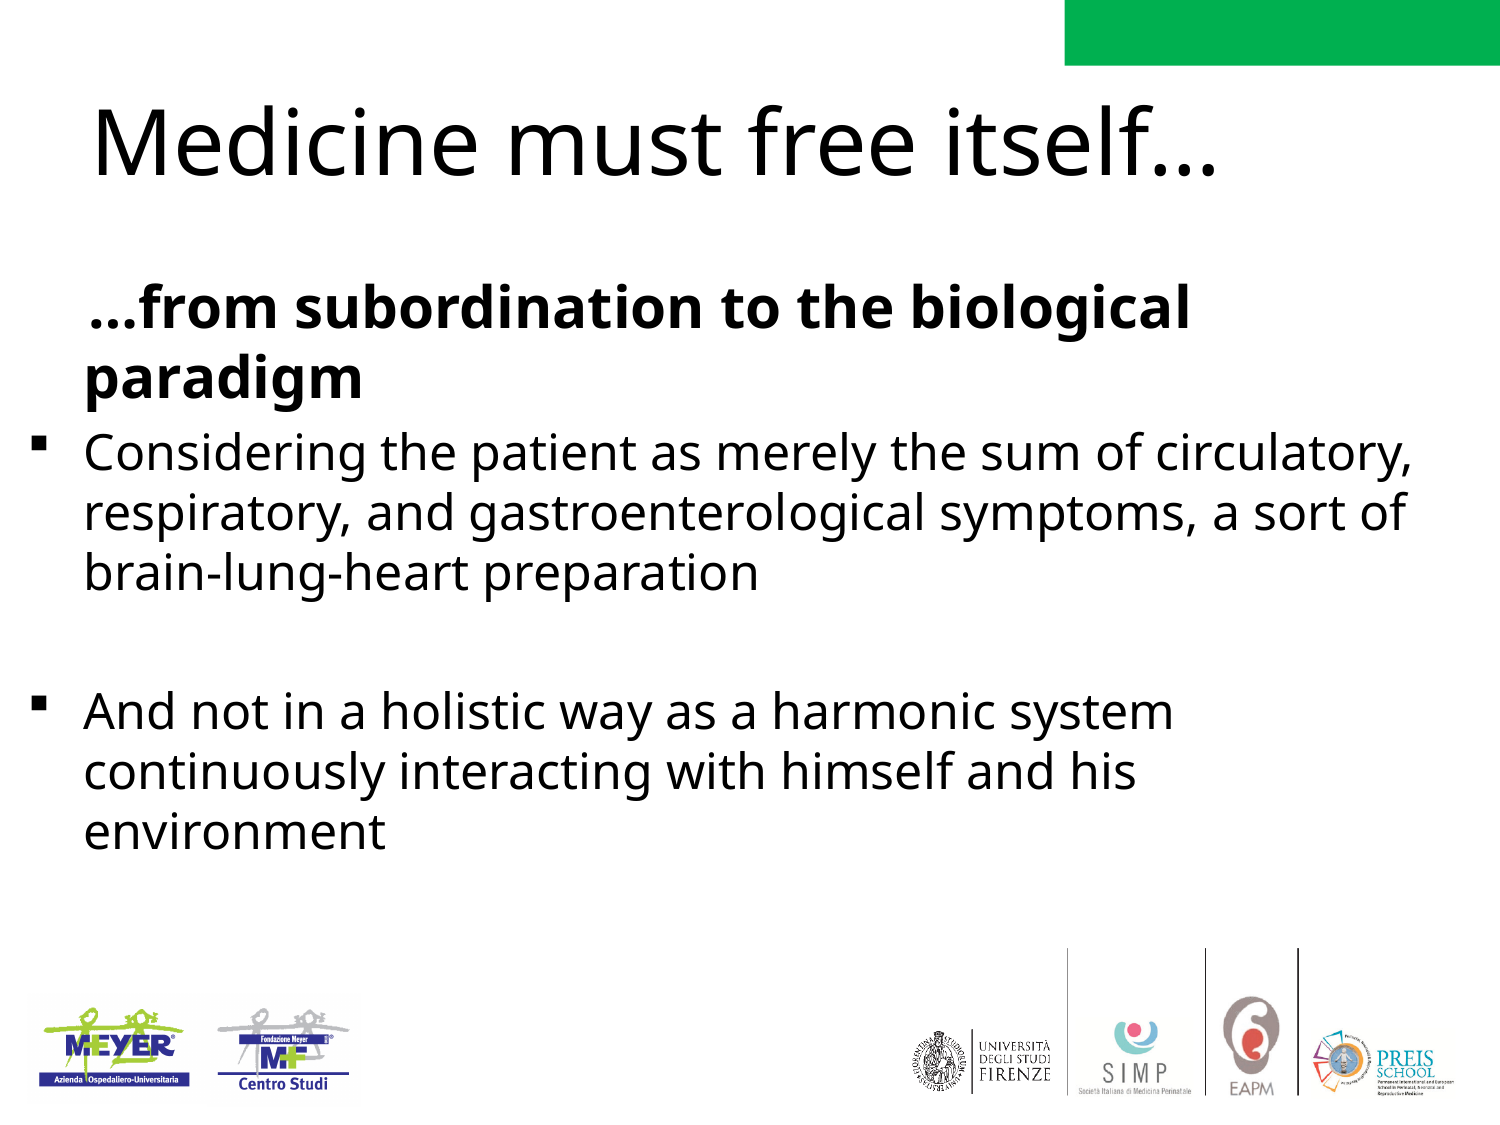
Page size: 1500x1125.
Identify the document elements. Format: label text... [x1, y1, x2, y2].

text_box [1063, 0, 1500, 68]
picture [27, 993, 361, 1107]
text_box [890, 922, 1473, 1104]
list …from subordination to the biological paradigm Considering the patient as merely the sum of circulatory, respiratory, and gastroenterological symptoms, a sort of brain-lung-heart preparation And not in a holistic way as a harmonic system continuously interacting with himself and his environment [12, 262, 1438, 1005]
title Medicine must free itself… [75, 45, 1425, 233]
